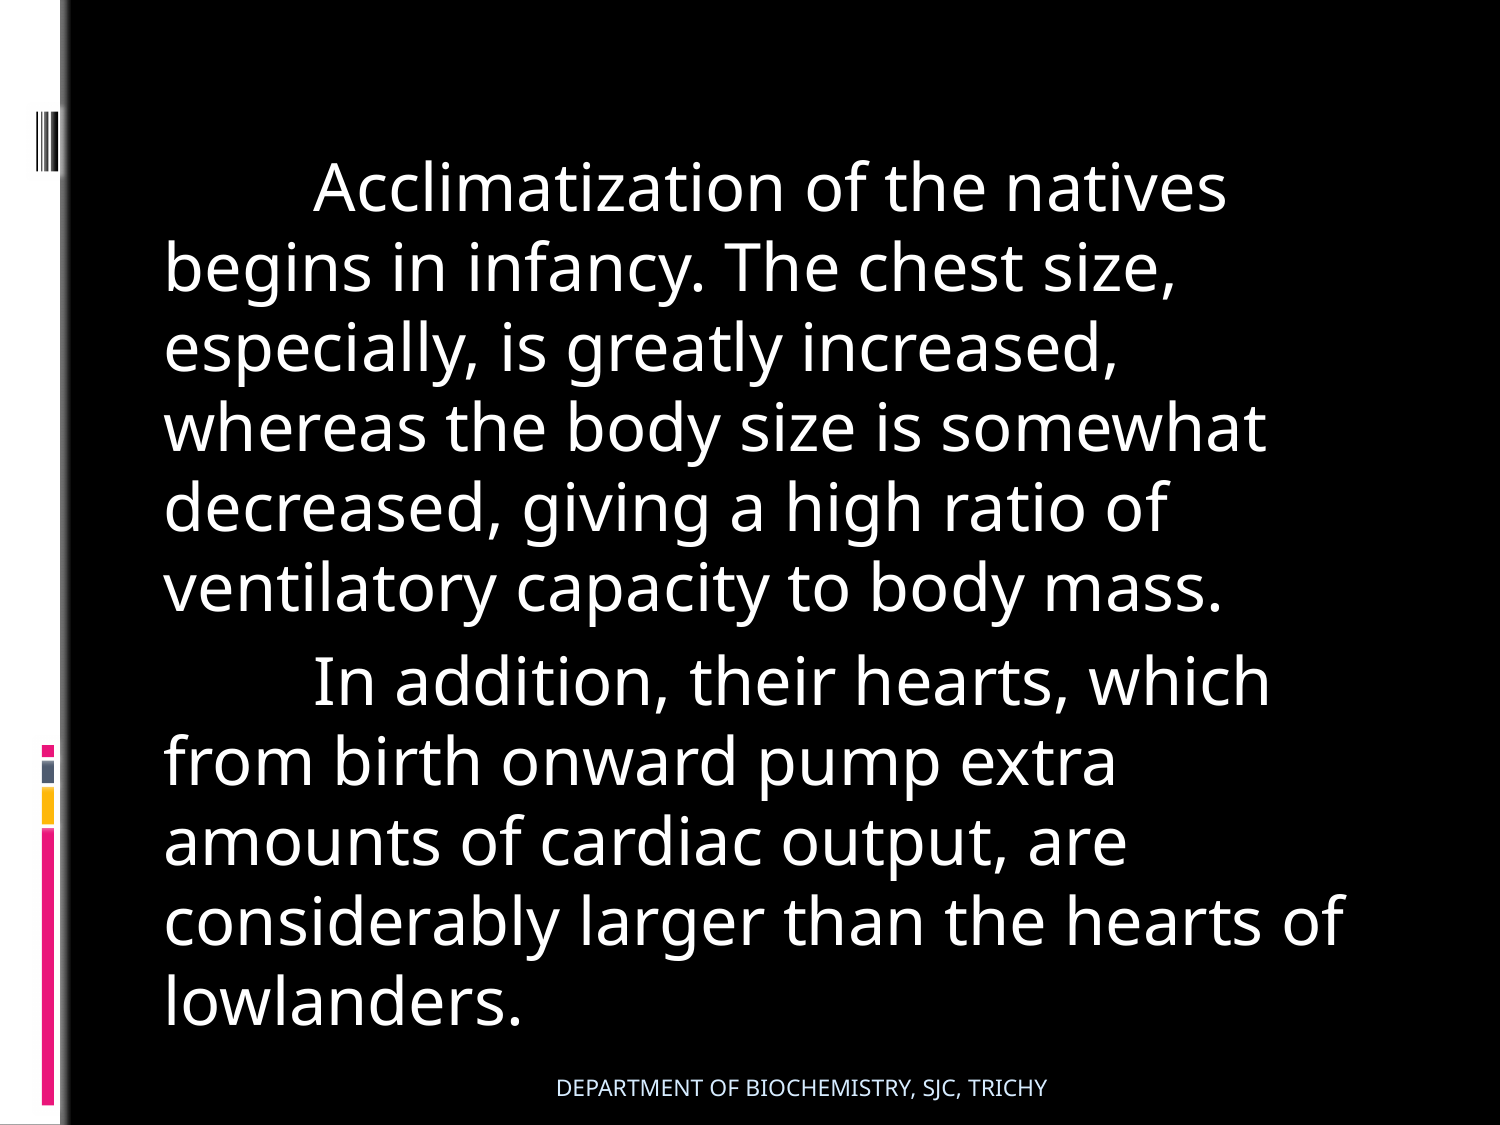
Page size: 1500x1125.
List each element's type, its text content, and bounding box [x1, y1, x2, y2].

list Acclimatization of the natives begins in infancy. The chest size, especially, is greatly increased, whereas the body size is somewhat decreased, giving a high ratio of ventilatory capacity to body mass. In addition, their hearts, which from birth onward pump extra amounts of cardiac output, are considerably larger than the hearts of lowlanders. [137, 137, 1413, 888]
footer DEPARTMENT OF BIOCHEMISTRY, SJC, TRICHY [150, 1052, 1063, 1113]
